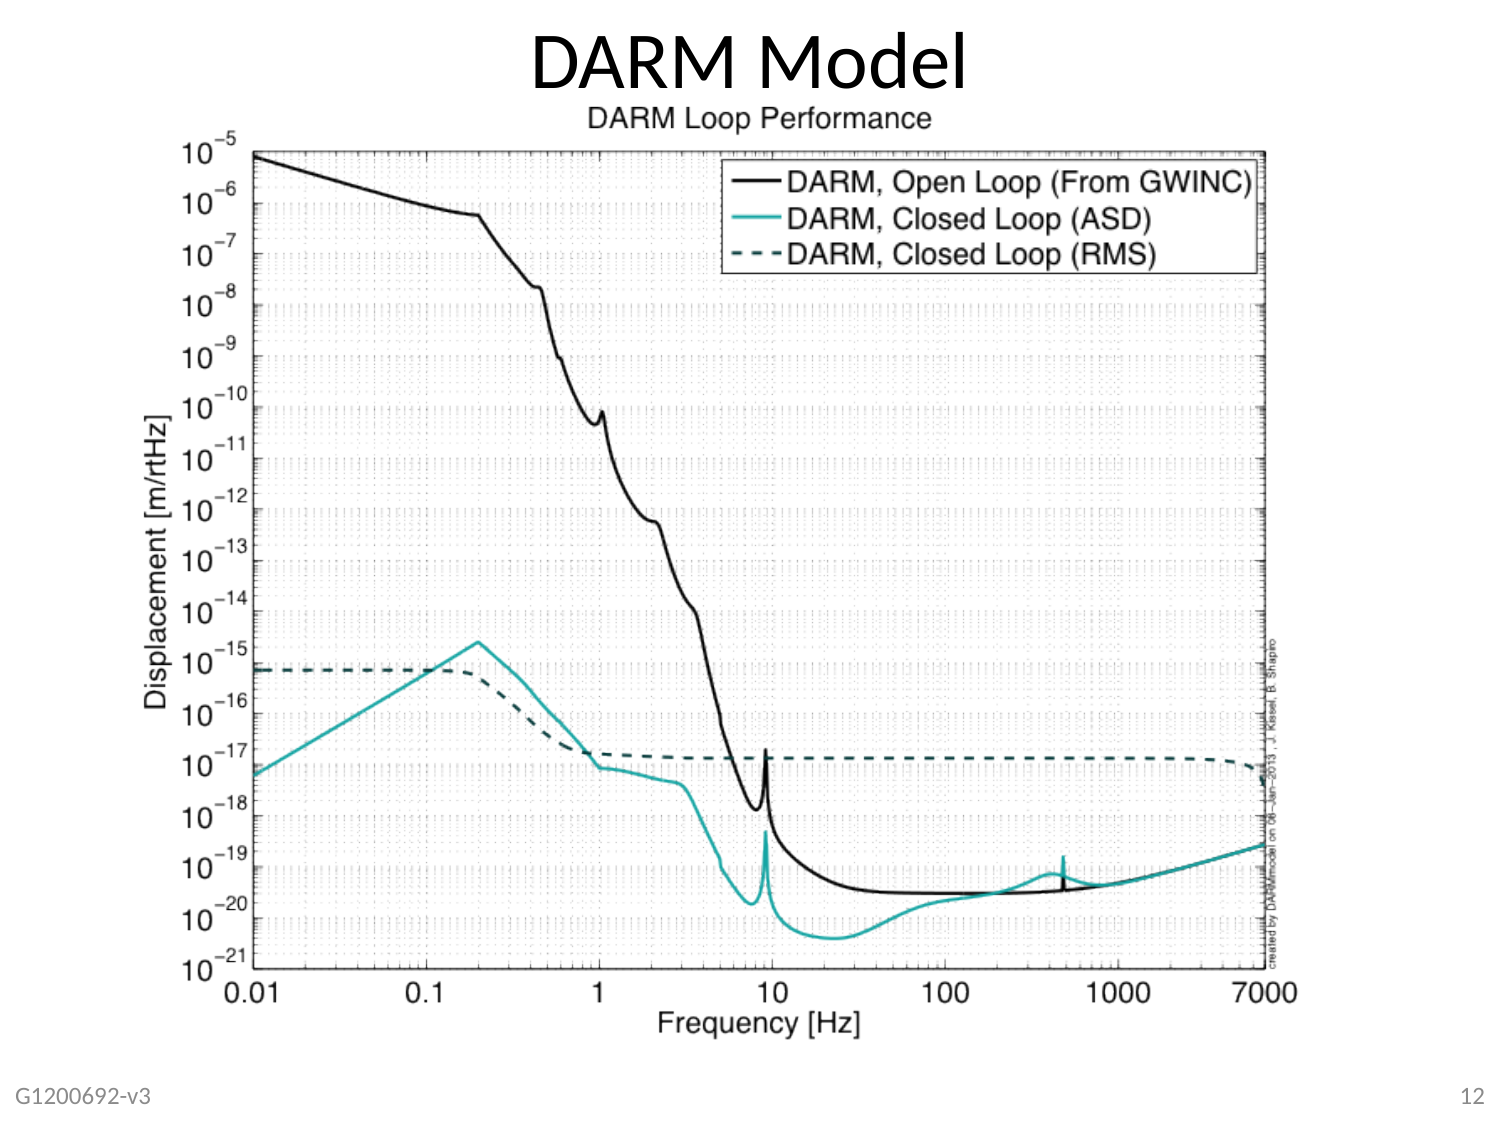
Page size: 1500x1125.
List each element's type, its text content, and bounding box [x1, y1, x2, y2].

slide_number G1200692-v3 [0, 1065, 350, 1125]
slide_number 12 [1149, 1065, 1500, 1125]
picture [71, 65, 1401, 1092]
title DARM Model [75, 0, 1425, 113]
